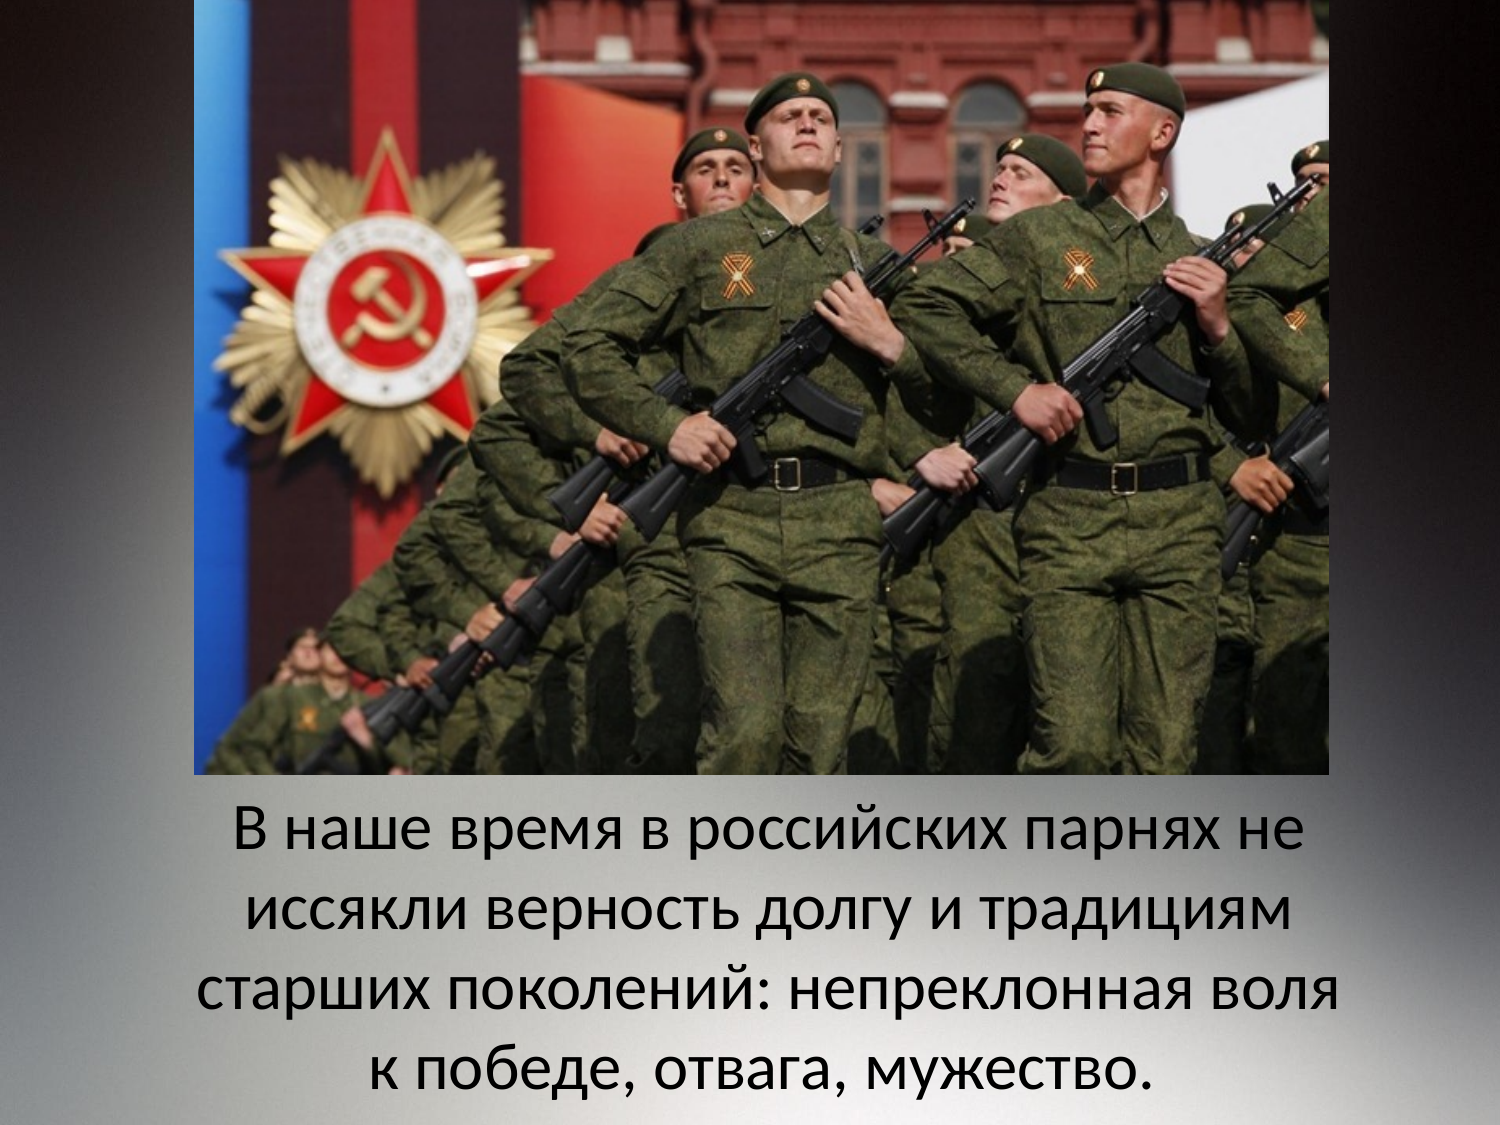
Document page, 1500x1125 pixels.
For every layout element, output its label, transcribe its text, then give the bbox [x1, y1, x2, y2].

picture [0, 0, 1500, 1125]
list В наше время в российских парнях не иссякли верность долгу и традициям старших поколений: непреклонная воля к победе, отвага, мужество. [109, 775, 1374, 1125]
